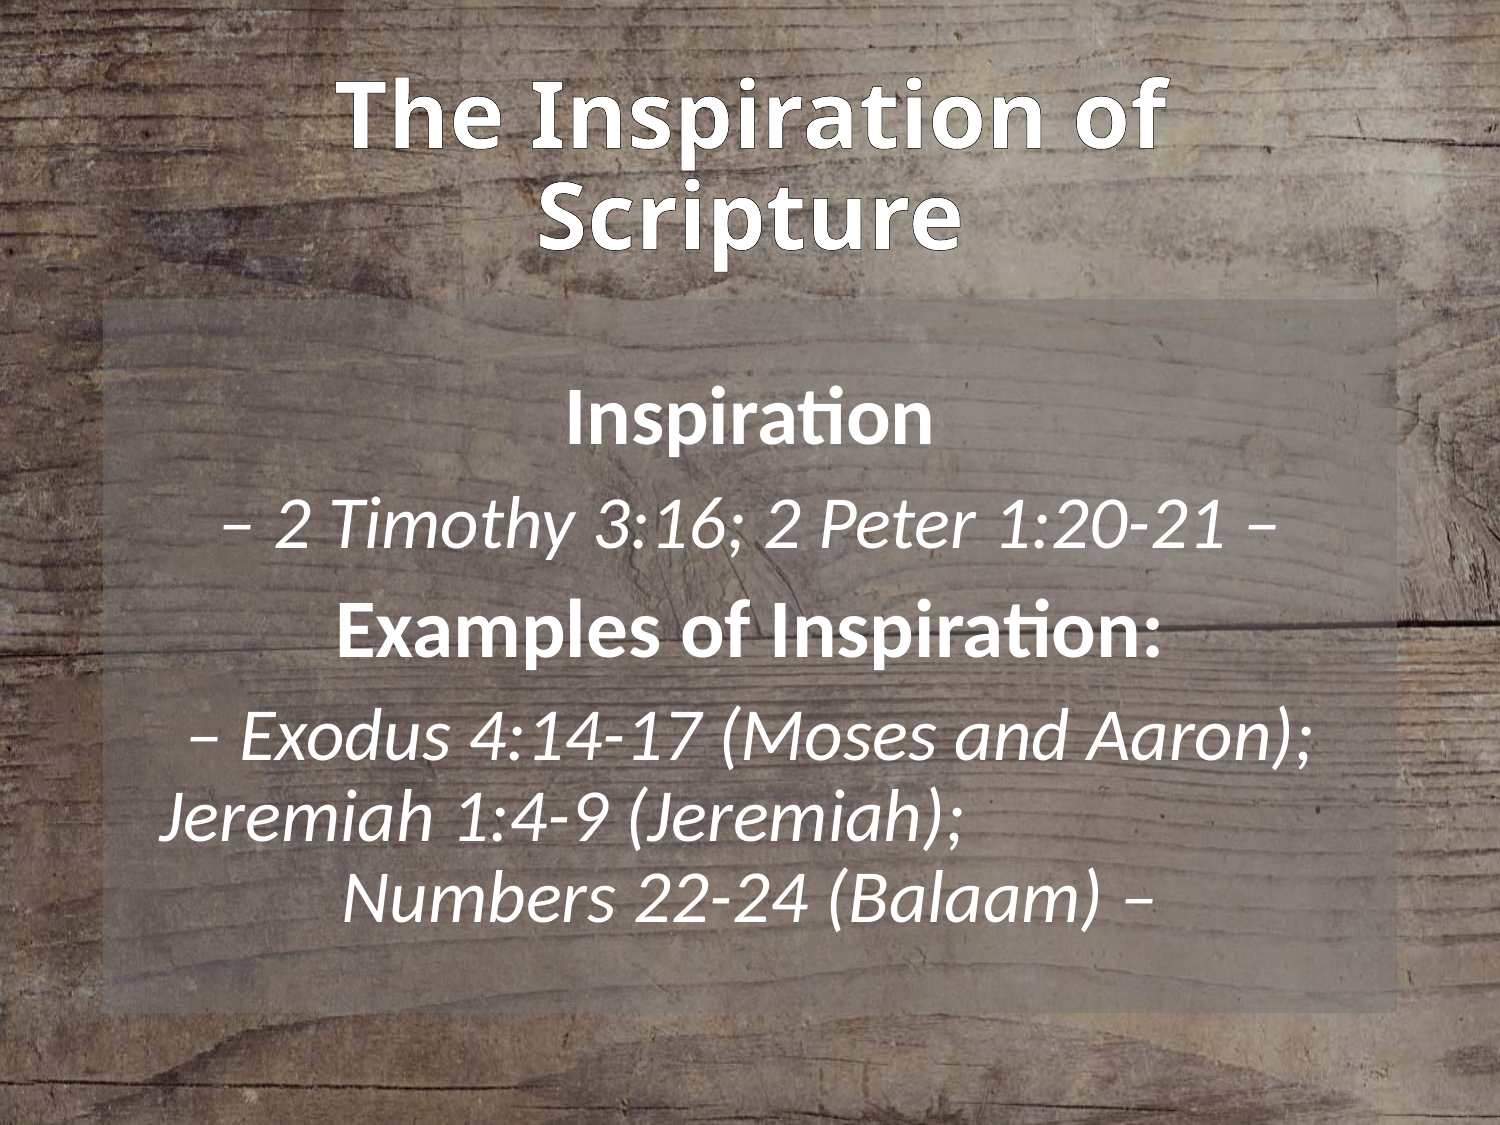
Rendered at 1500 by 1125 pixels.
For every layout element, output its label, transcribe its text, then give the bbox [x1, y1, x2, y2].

title The Inspiration of Scripture [103, 59, 1397, 278]
list Inspiration – 2 Timothy 3:16; 2 Peter 1:20-21 – Examples of Inspiration: – Exodus 4:14-17 (Moses and Aaron); Jeremiah 1:4-9 (Jeremiah); Numbers 22-24 (Balaam) – [103, 299, 1397, 1014]
picture [0, 0, 1500, 1125]
